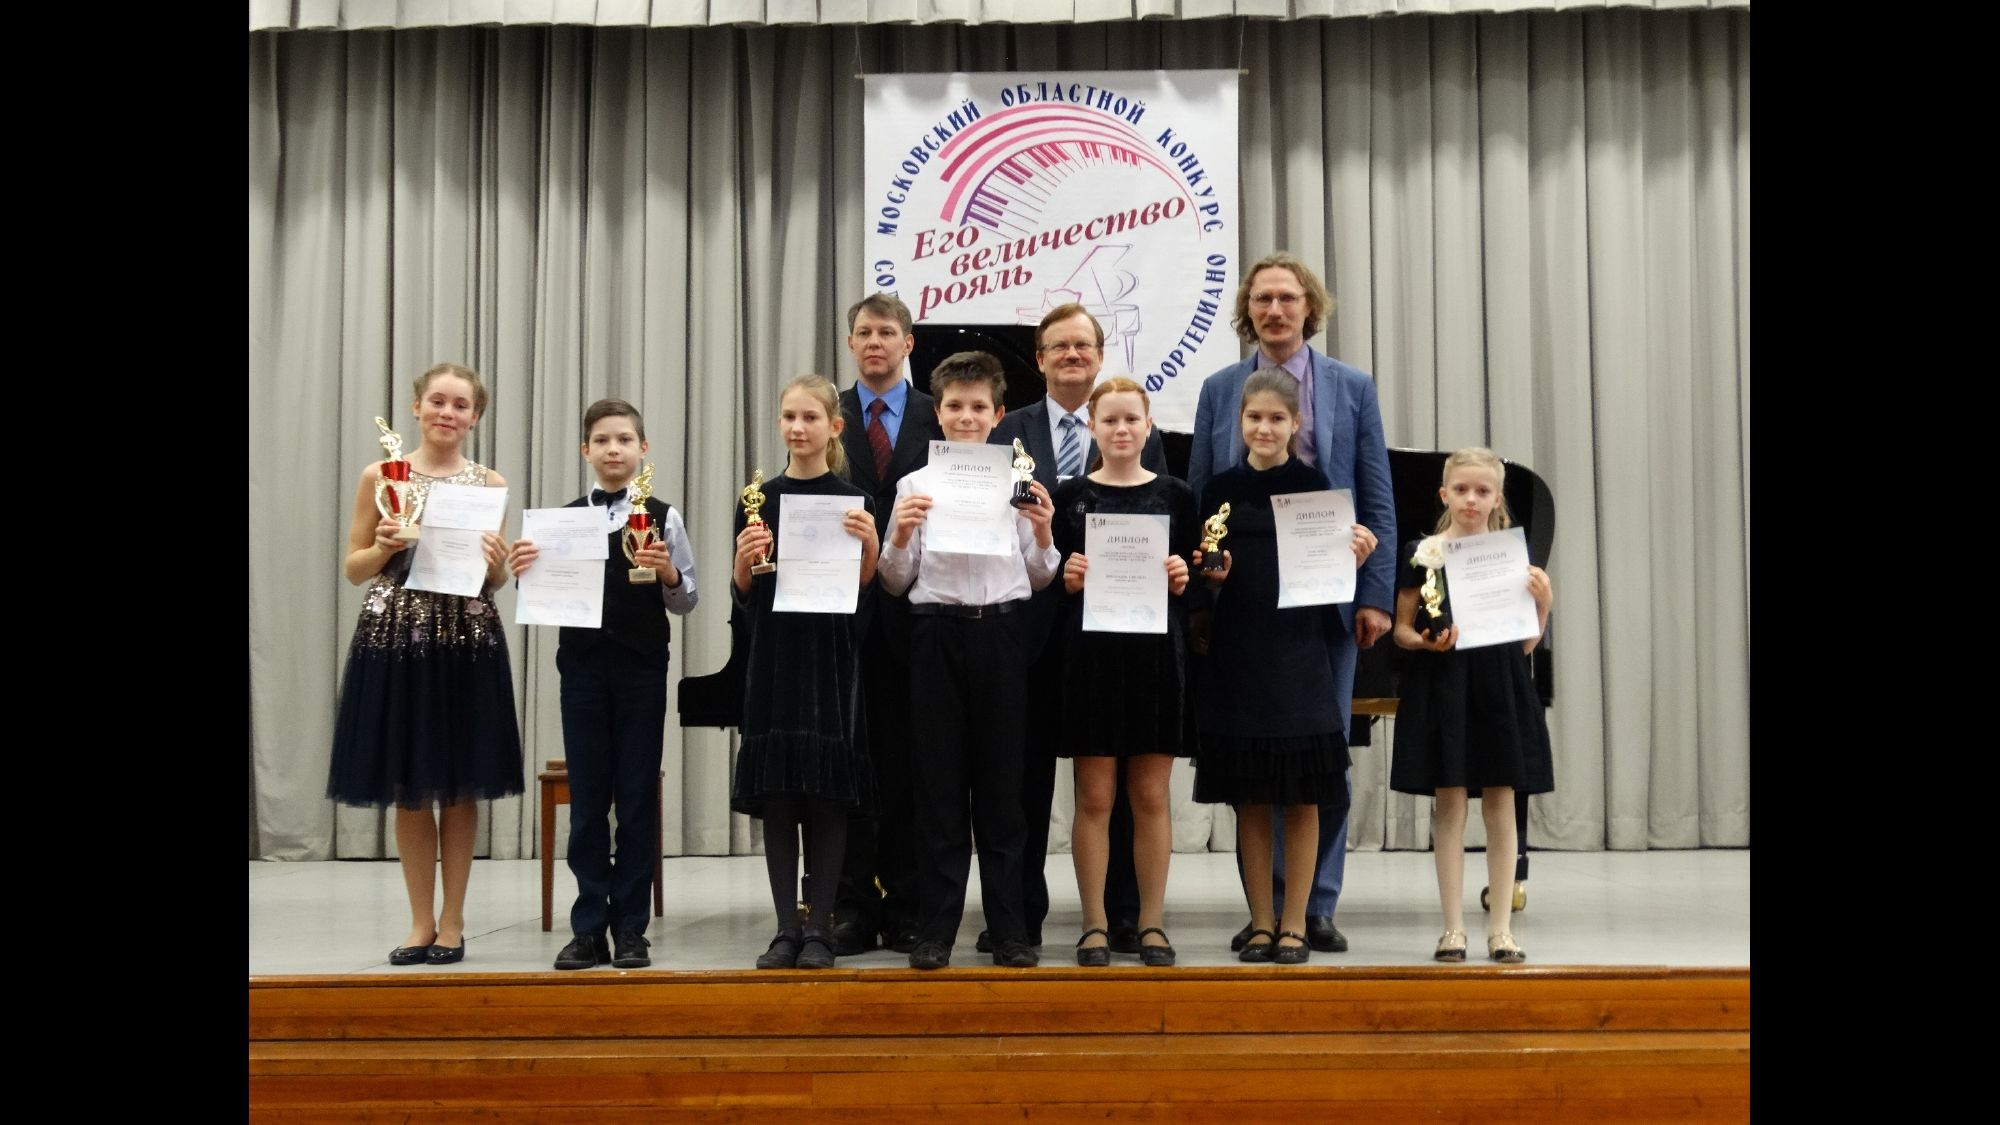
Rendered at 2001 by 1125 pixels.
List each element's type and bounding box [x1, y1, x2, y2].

picture [249, 0, 1750, 1125]
